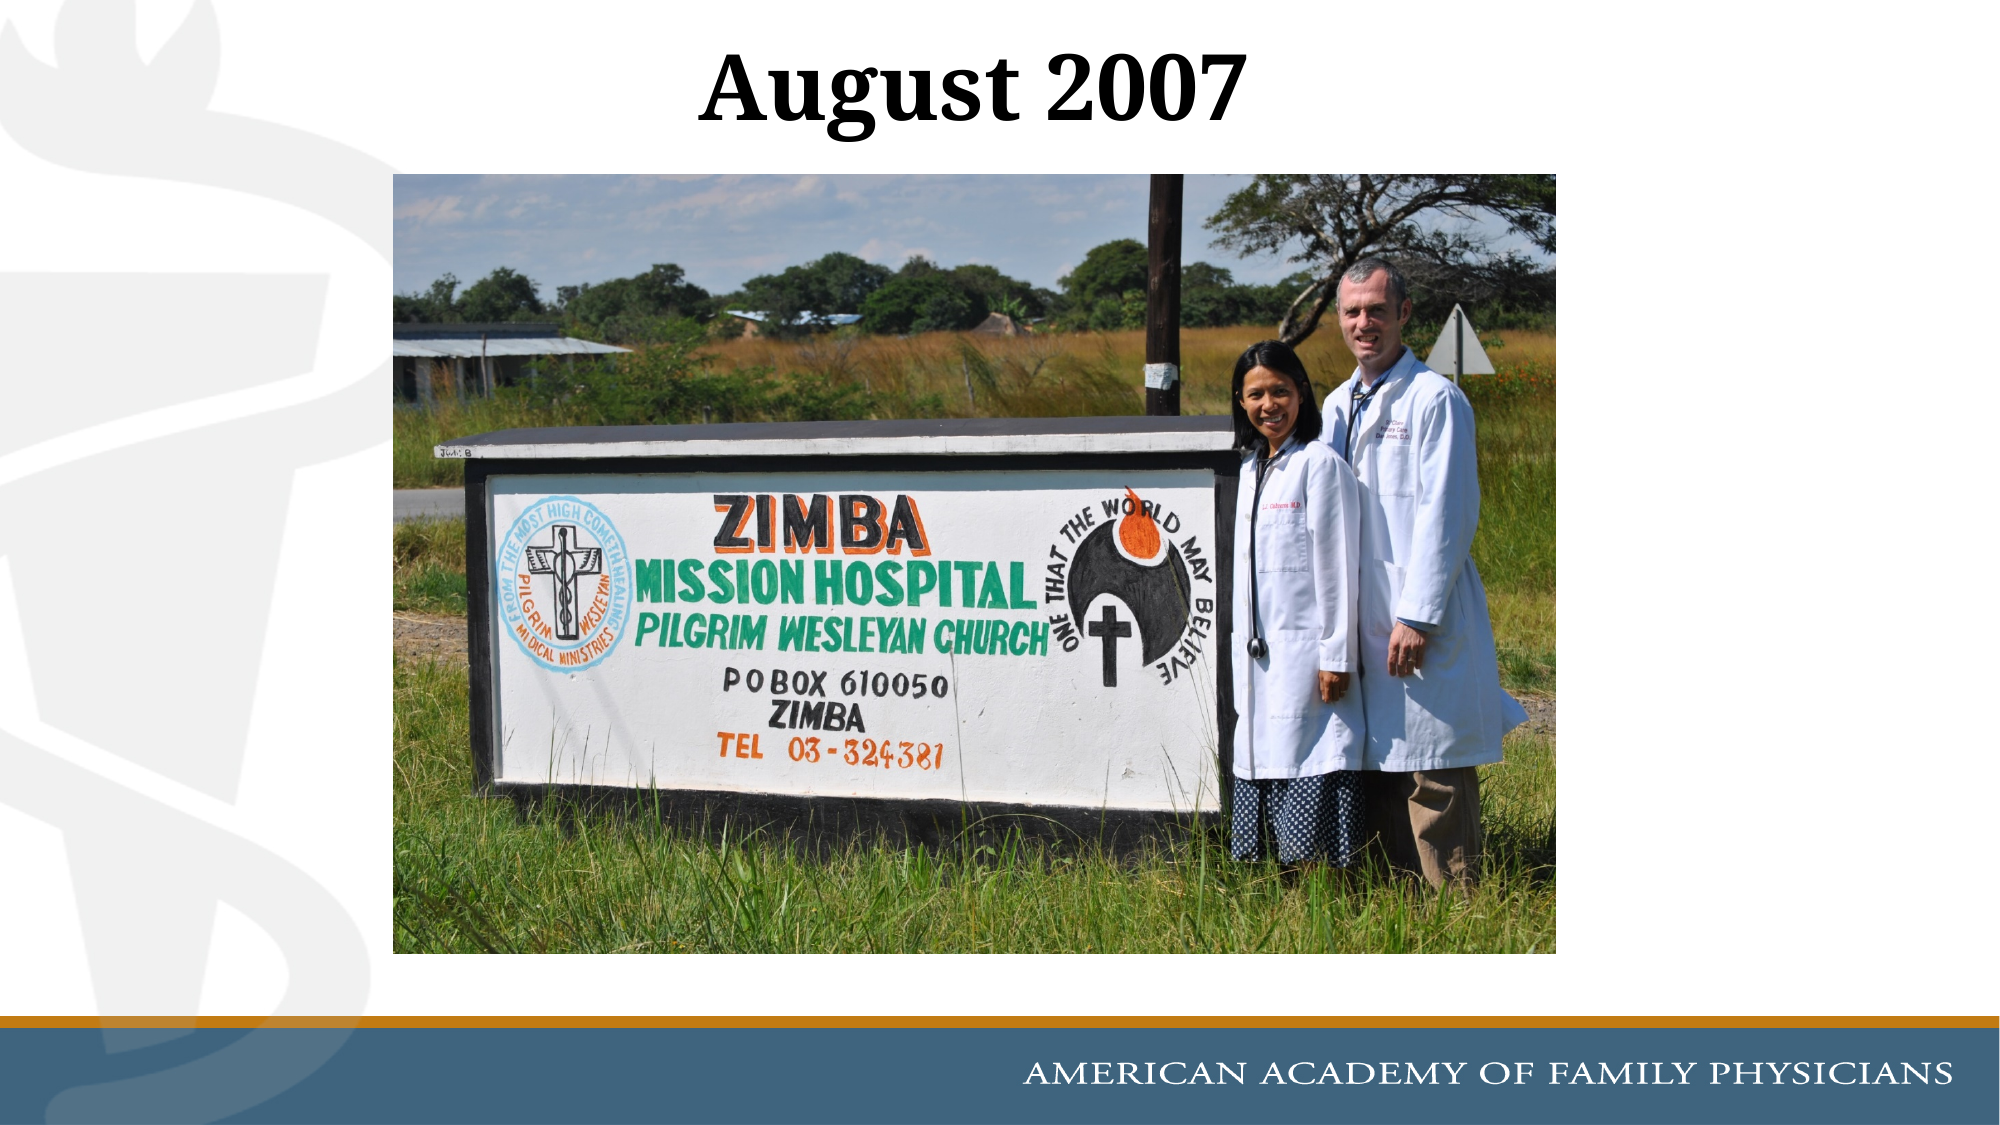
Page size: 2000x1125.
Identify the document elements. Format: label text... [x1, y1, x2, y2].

picture [0, 0, 2000, 1125]
title August 2007 [49, 45, 1900, 233]
